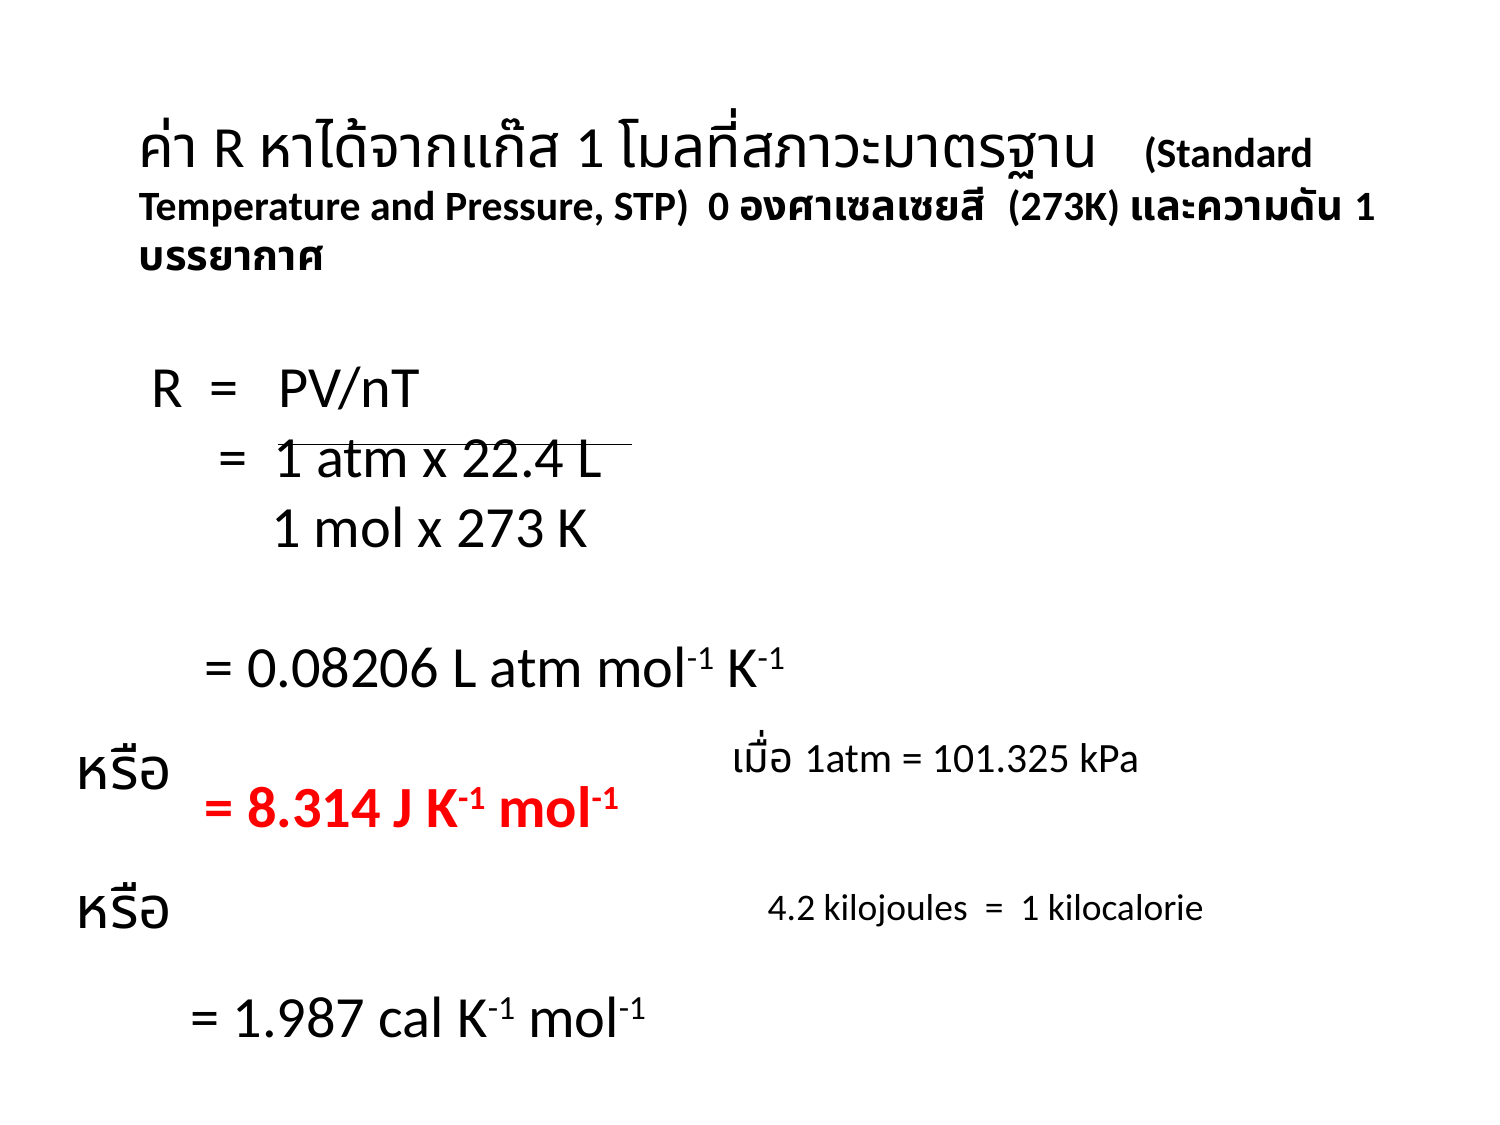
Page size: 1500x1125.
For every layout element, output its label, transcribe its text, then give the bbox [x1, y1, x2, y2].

text_box เมื่อ 1atm = 101.325 kPa [716, 723, 1155, 789]
text_box หรือ [61, 723, 187, 809]
text_box ค่า R หาได้จากแก๊ส 1 โมลที่สภาวะมาตรฐาน (Standard Temperature and Pressure, STP) 0 องศาเซลเซยสี (273K) และความดัน 1 บรรยากาศ R = PV/nT = 1 atm x 22.4 L 1 mol x 273 K = 0.08206 L atm mol-1 K-1 = 8.314 J K-1 mol-1 = 1.987 cal K-1 mol-1 [123, 101, 1424, 1057]
text_box หรือ [61, 862, 187, 948]
text_box 4.2 kilojoules = 1 kilocalorie [752, 875, 1228, 935]
